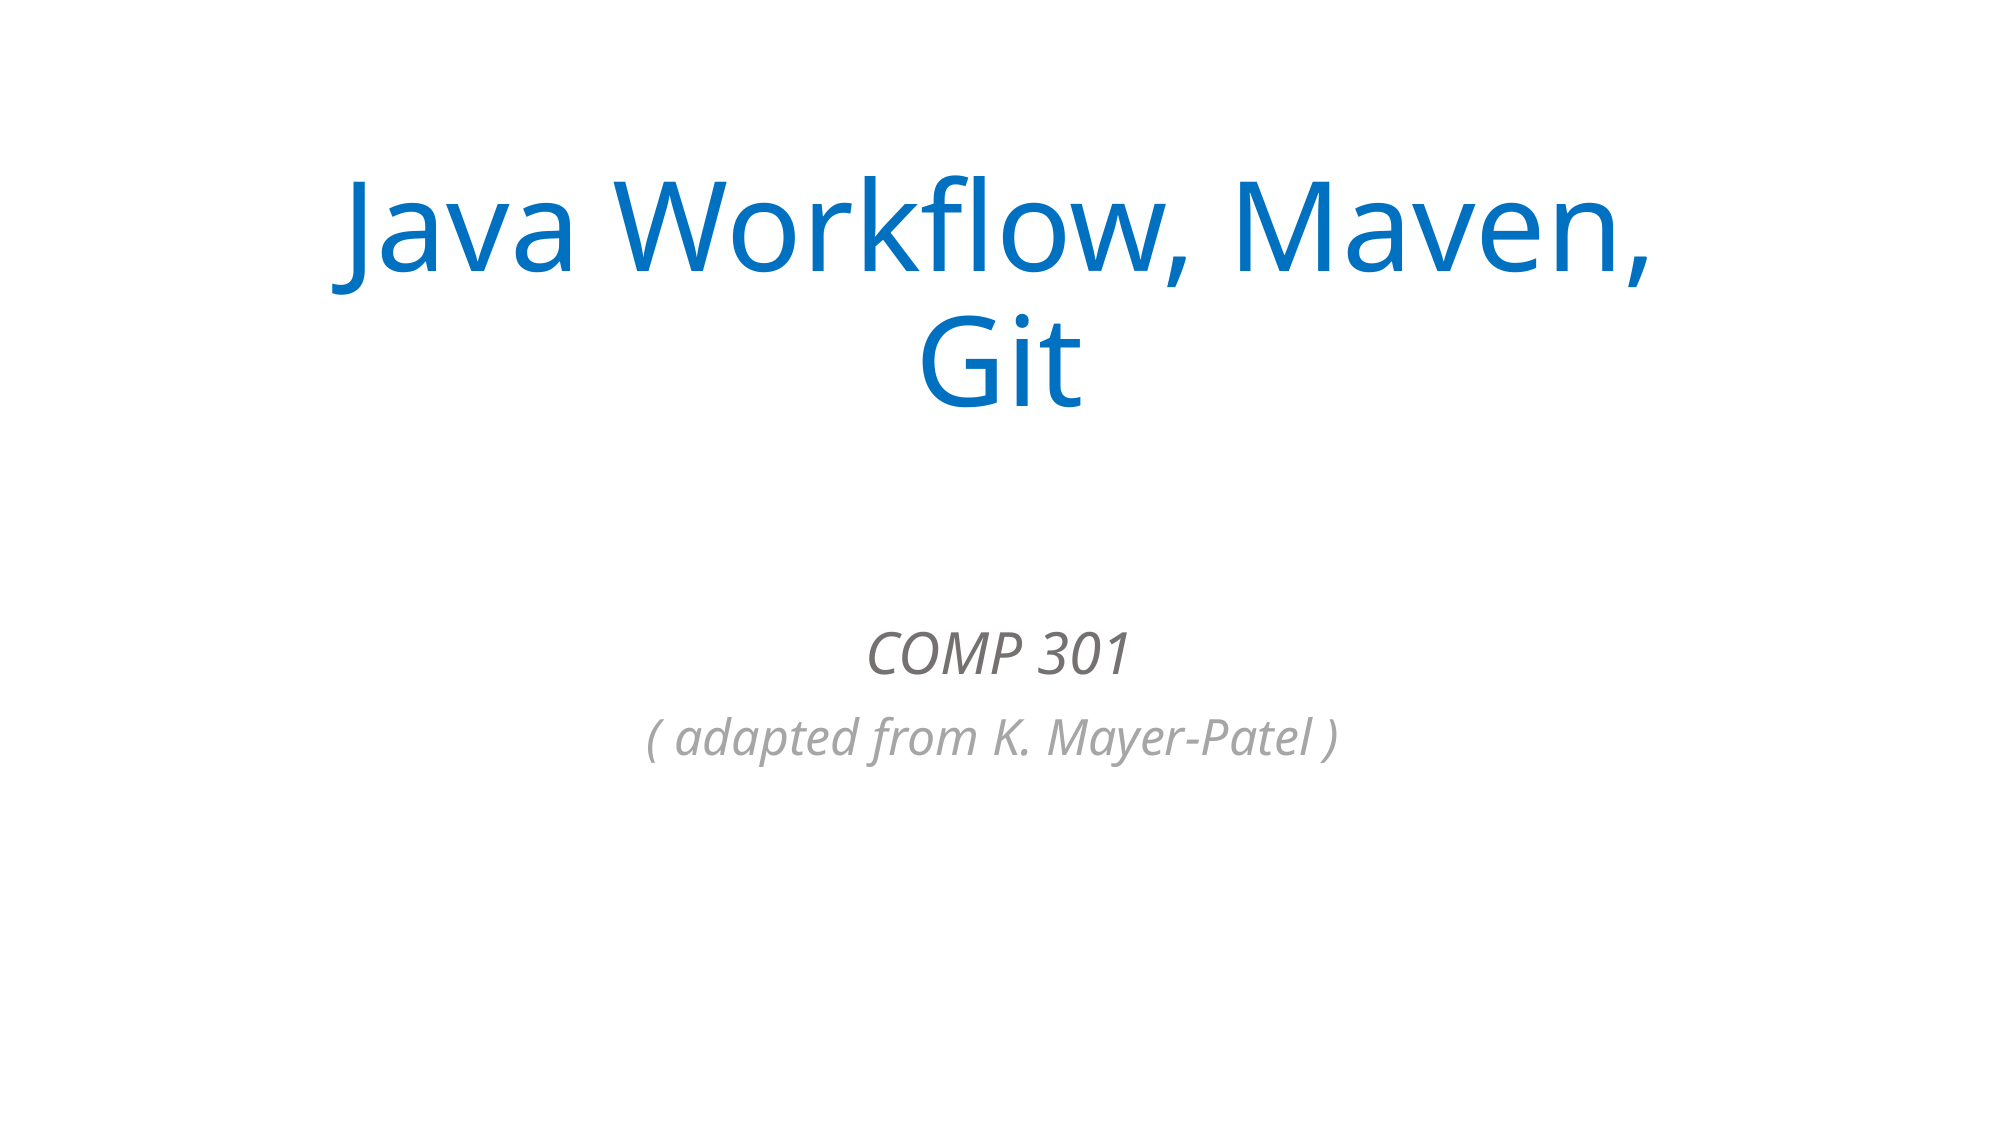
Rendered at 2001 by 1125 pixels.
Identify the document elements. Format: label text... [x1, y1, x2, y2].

title Java Workflow, Maven, Git [249, 184, 1750, 442]
subtitle COMP 301 ( adapted from K. Mayer-Patel ) [249, 590, 1750, 800]
